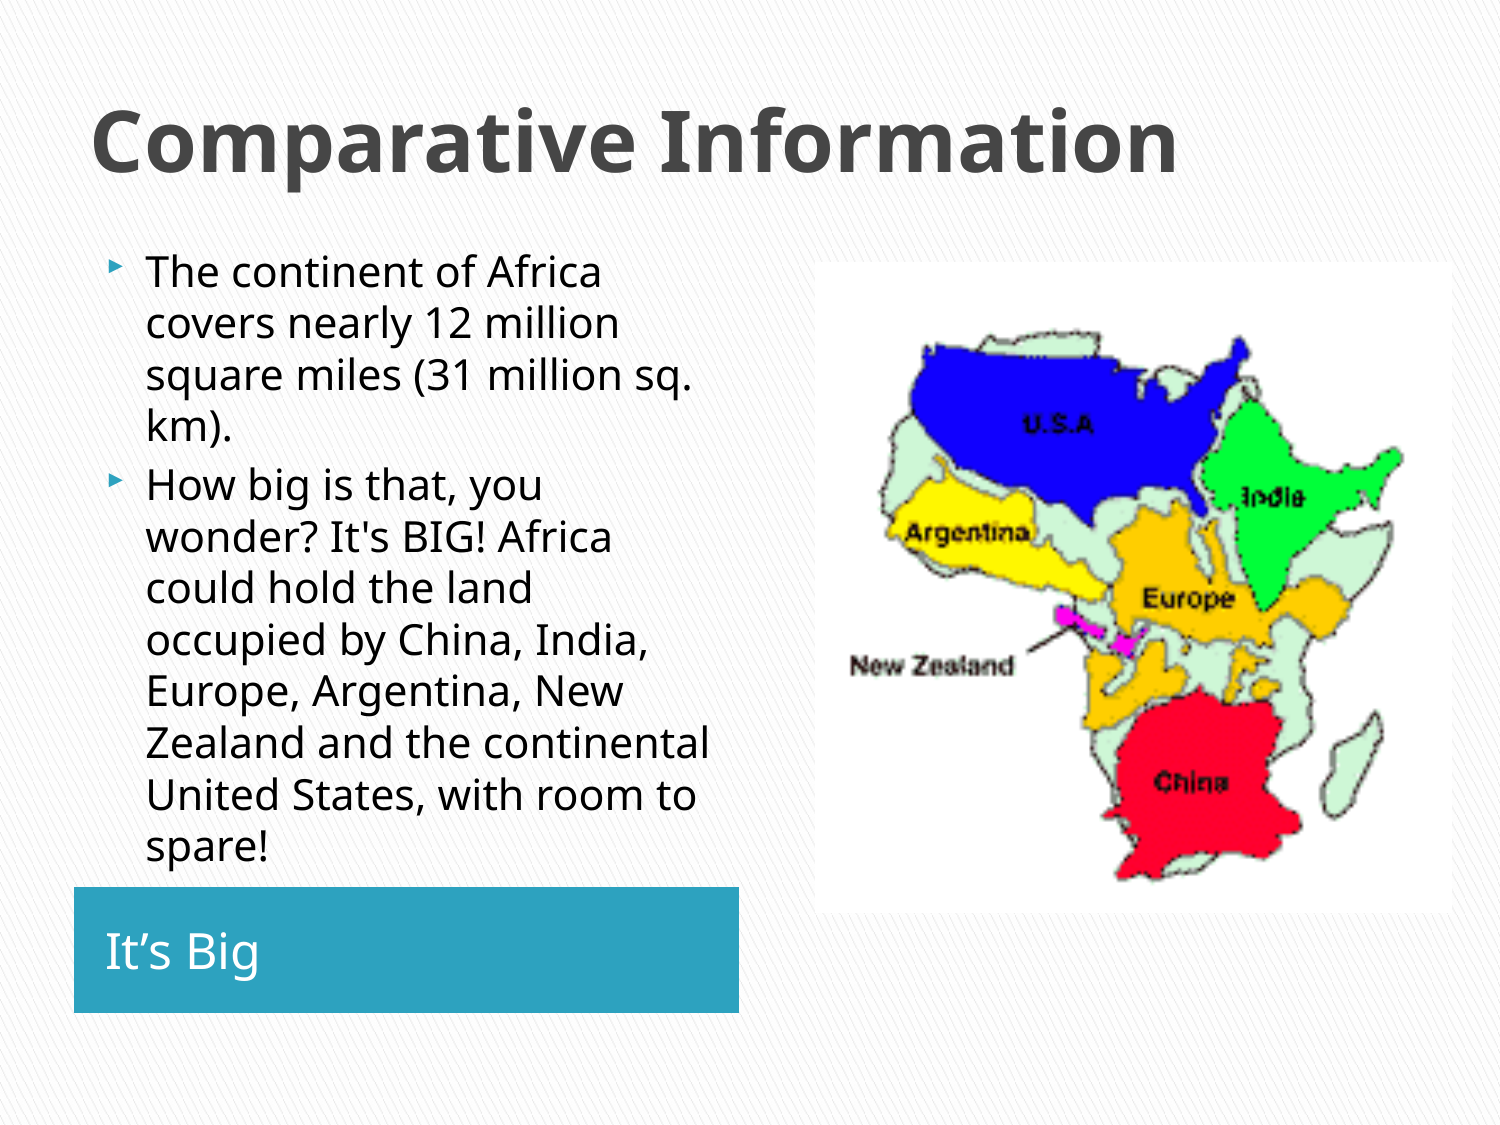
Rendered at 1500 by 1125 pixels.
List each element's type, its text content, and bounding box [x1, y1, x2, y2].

title Comparative Information [75, 44, 1425, 233]
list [814, 262, 1452, 913]
list The continent of Africa covers nearly 12 million square miles (31 million sq. km). How big is that, you wonder? It's BIG! Africa could hold the land occupied by China, India, Europe, Argentina, New Zealand and the continental United States, with room to spare! [75, 236, 738, 884]
list It’s Big [74, 887, 739, 1013]
